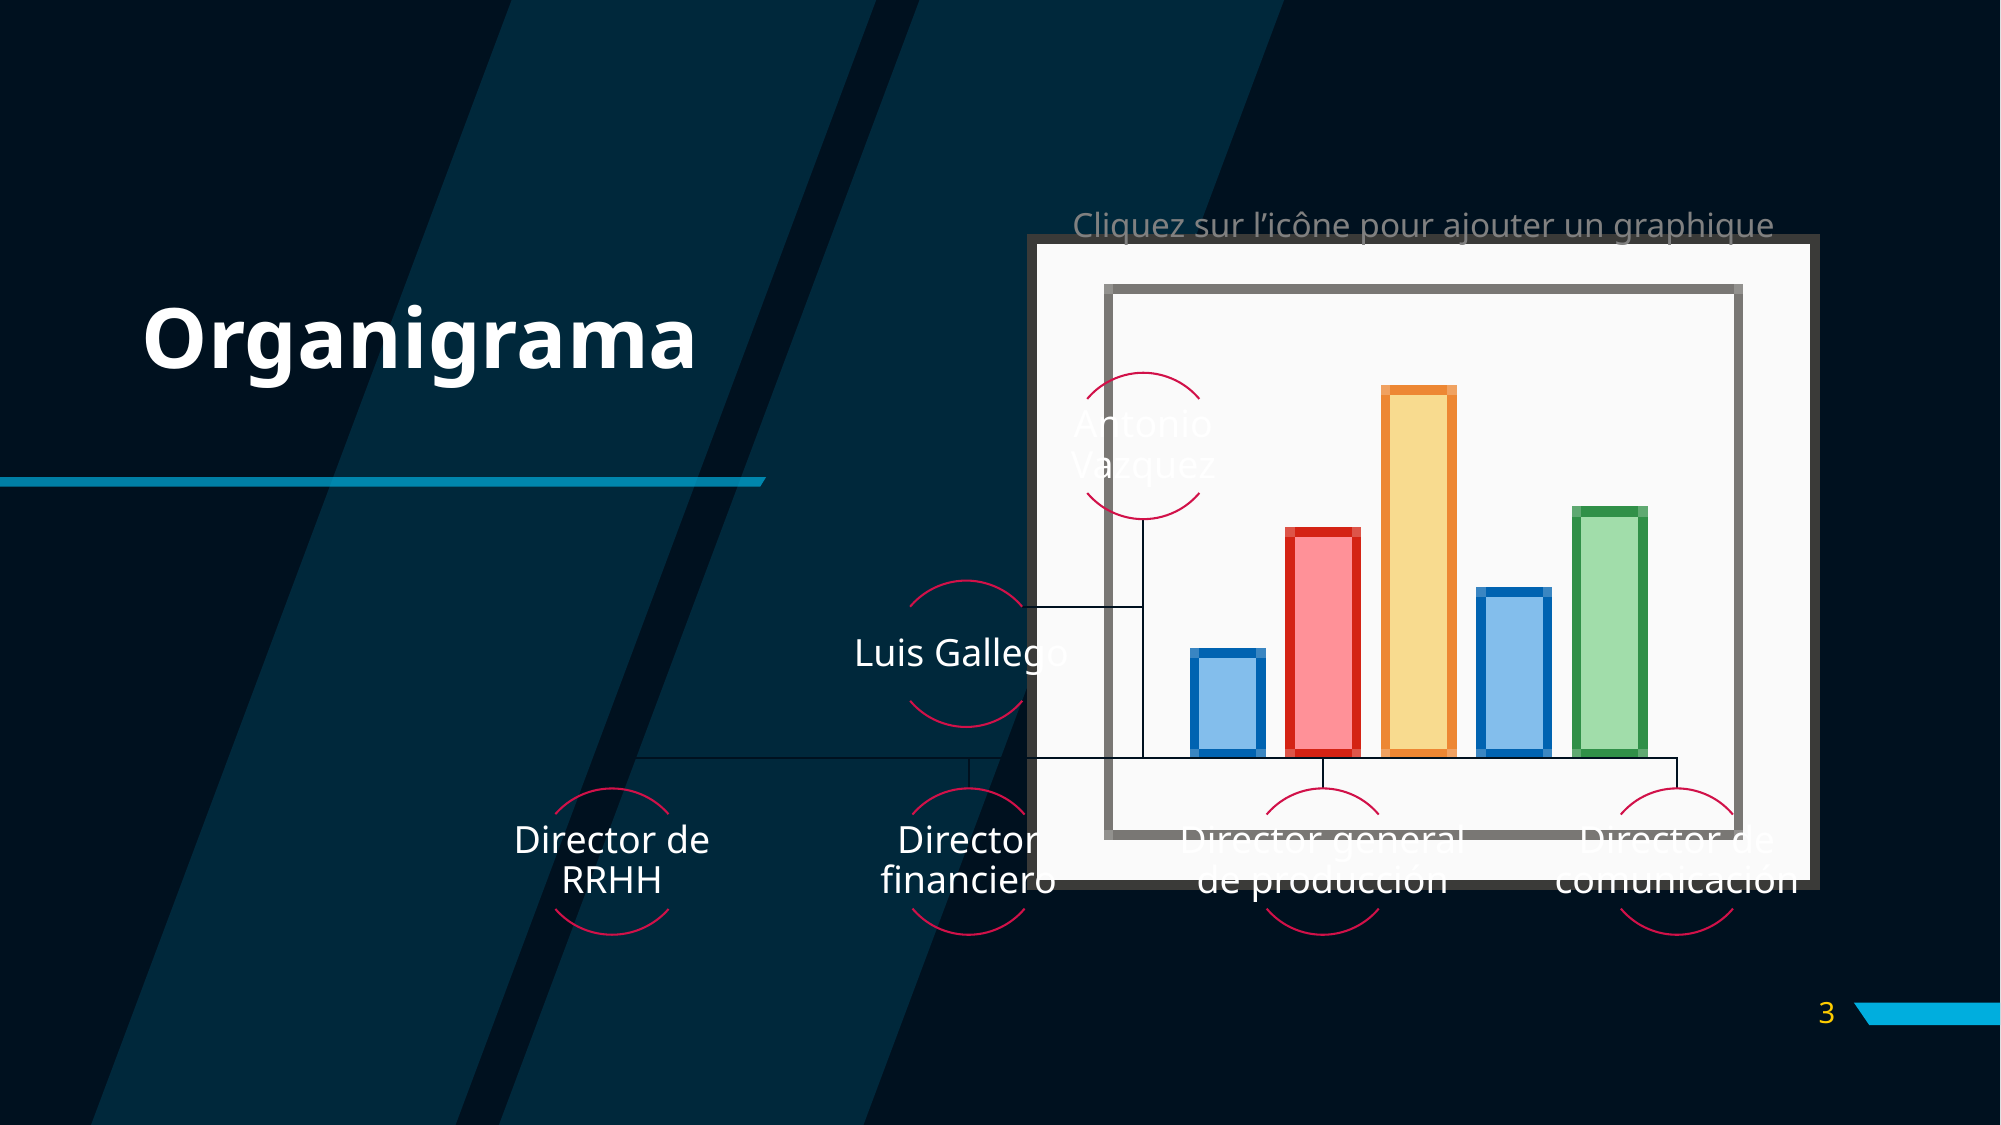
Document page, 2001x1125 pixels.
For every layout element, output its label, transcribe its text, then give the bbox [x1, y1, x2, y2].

slide_number 3 [1760, 984, 1851, 1045]
picture [1196, 219, 1203, 227]
title Organigrama [126, 216, 828, 467]
picture [1172, 220, 1183, 228]
picture [1028, 212, 1197, 308]
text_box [463, 308, 1824, 1000]
